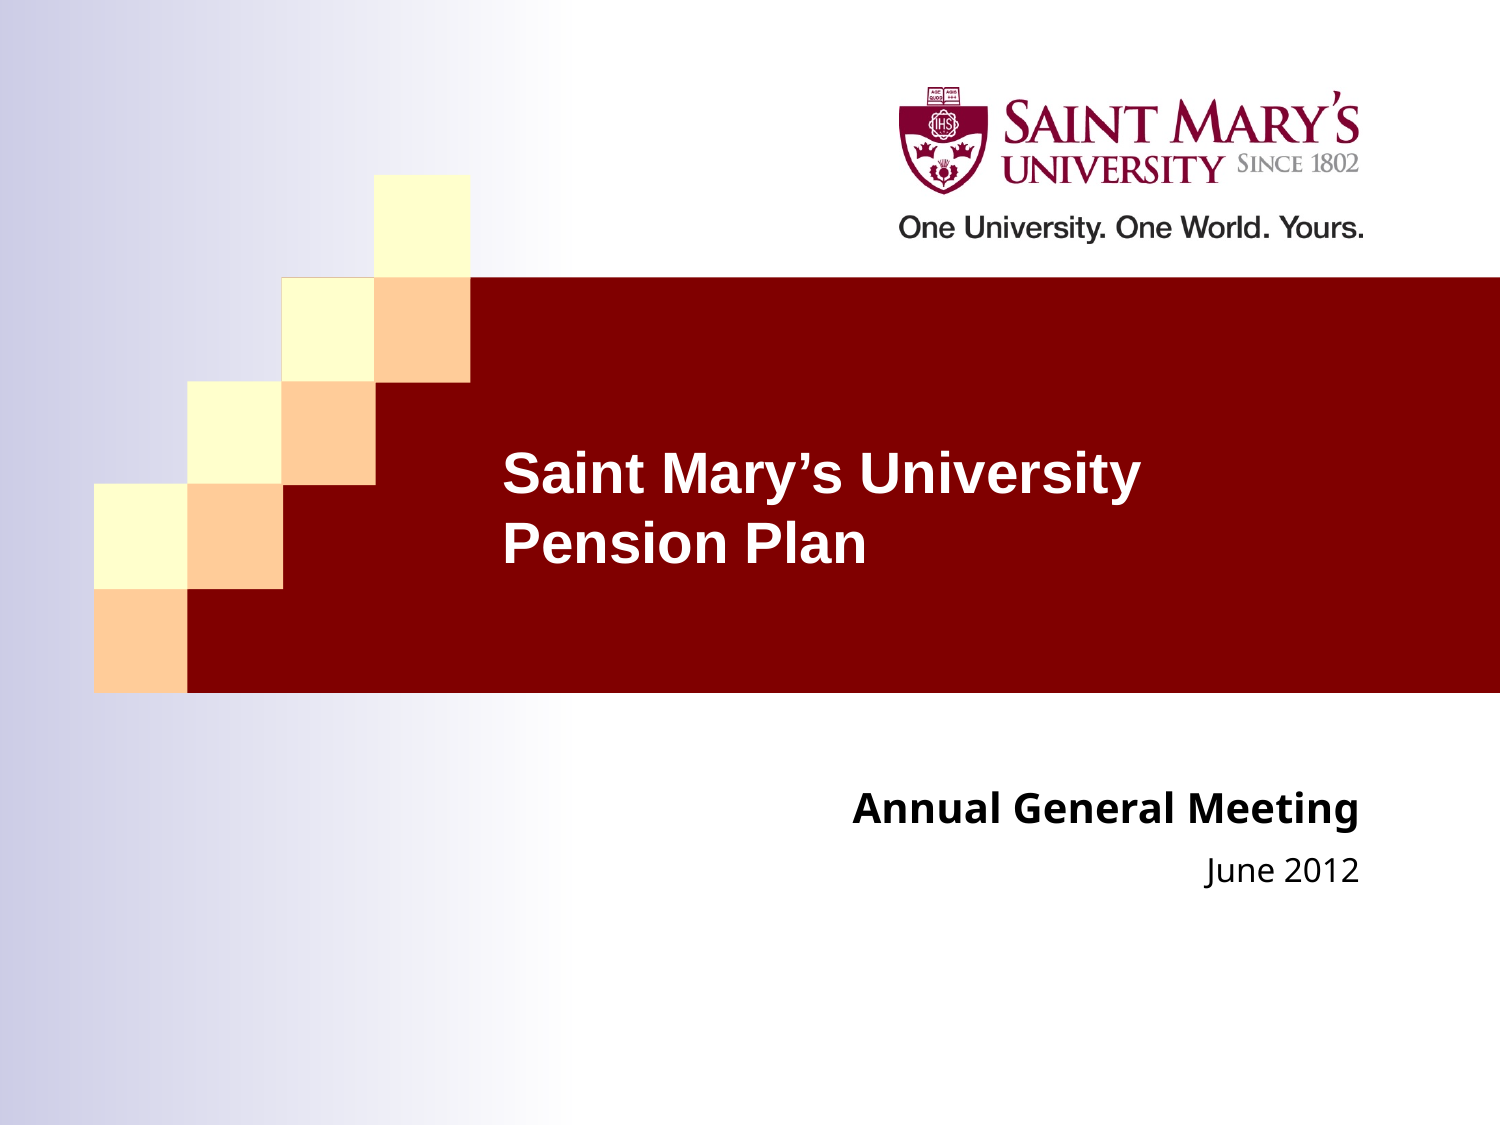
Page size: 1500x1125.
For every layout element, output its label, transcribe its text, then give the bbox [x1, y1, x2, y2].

title Saint Mary’s University Pension Plan [487, 372, 1448, 638]
picture [899, 87, 1363, 244]
text_box Annual General Meeting June 2012 [699, 774, 1375, 897]
subtitle [224, 637, 1426, 926]
